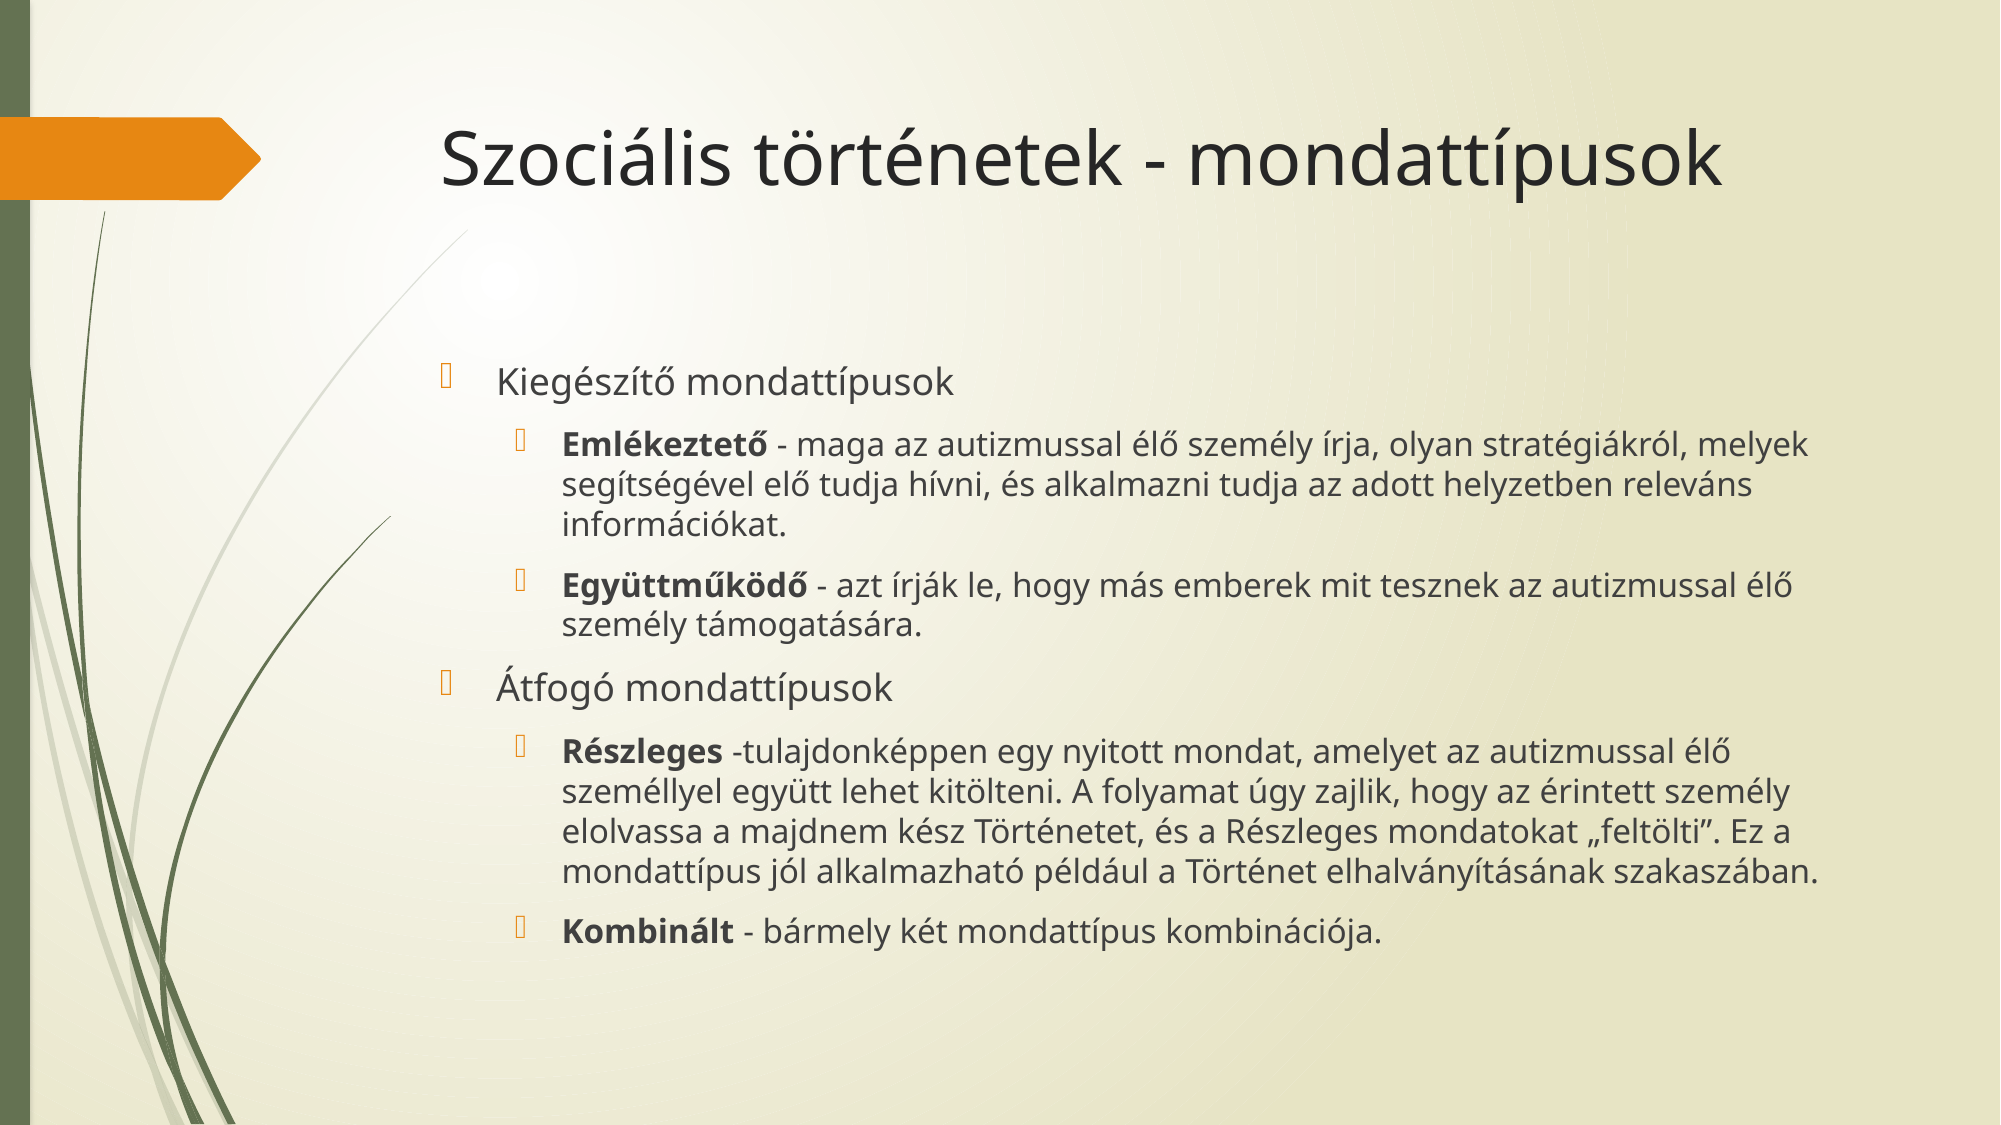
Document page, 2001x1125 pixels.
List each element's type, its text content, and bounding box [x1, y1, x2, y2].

title Szociális történetek - mondattípusok [425, 102, 1888, 313]
list Kiegészítő mondattípusok Emlékeztető - maga az autizmussal élő személy írja, olyan stratégiákról, melyek segítségével elő tudja hívni, és alkalmazni tudja az adott helyzetben releváns információkat. Együttműködő - azt írják le, hogy más emberek mit tesznek az autizmussal élő személy támogatására. Átfogó mondattípusok Részleges -tulajdonképpen egy nyitott mondat, amelyet az autizmussal élő személlyel együtt lehet kitölteni. A folyamat úgy zajlik, hogy az érintett személy elolvassa a majdnem kész Történetet, és a Részleges mondatokat „feltölti”. Ez a mondattípus jól alkalmazható például a Történet elhalványításának szakaszában. Kombinált - bármely két mondattípus kombinációja. [424, 350, 1888, 970]
